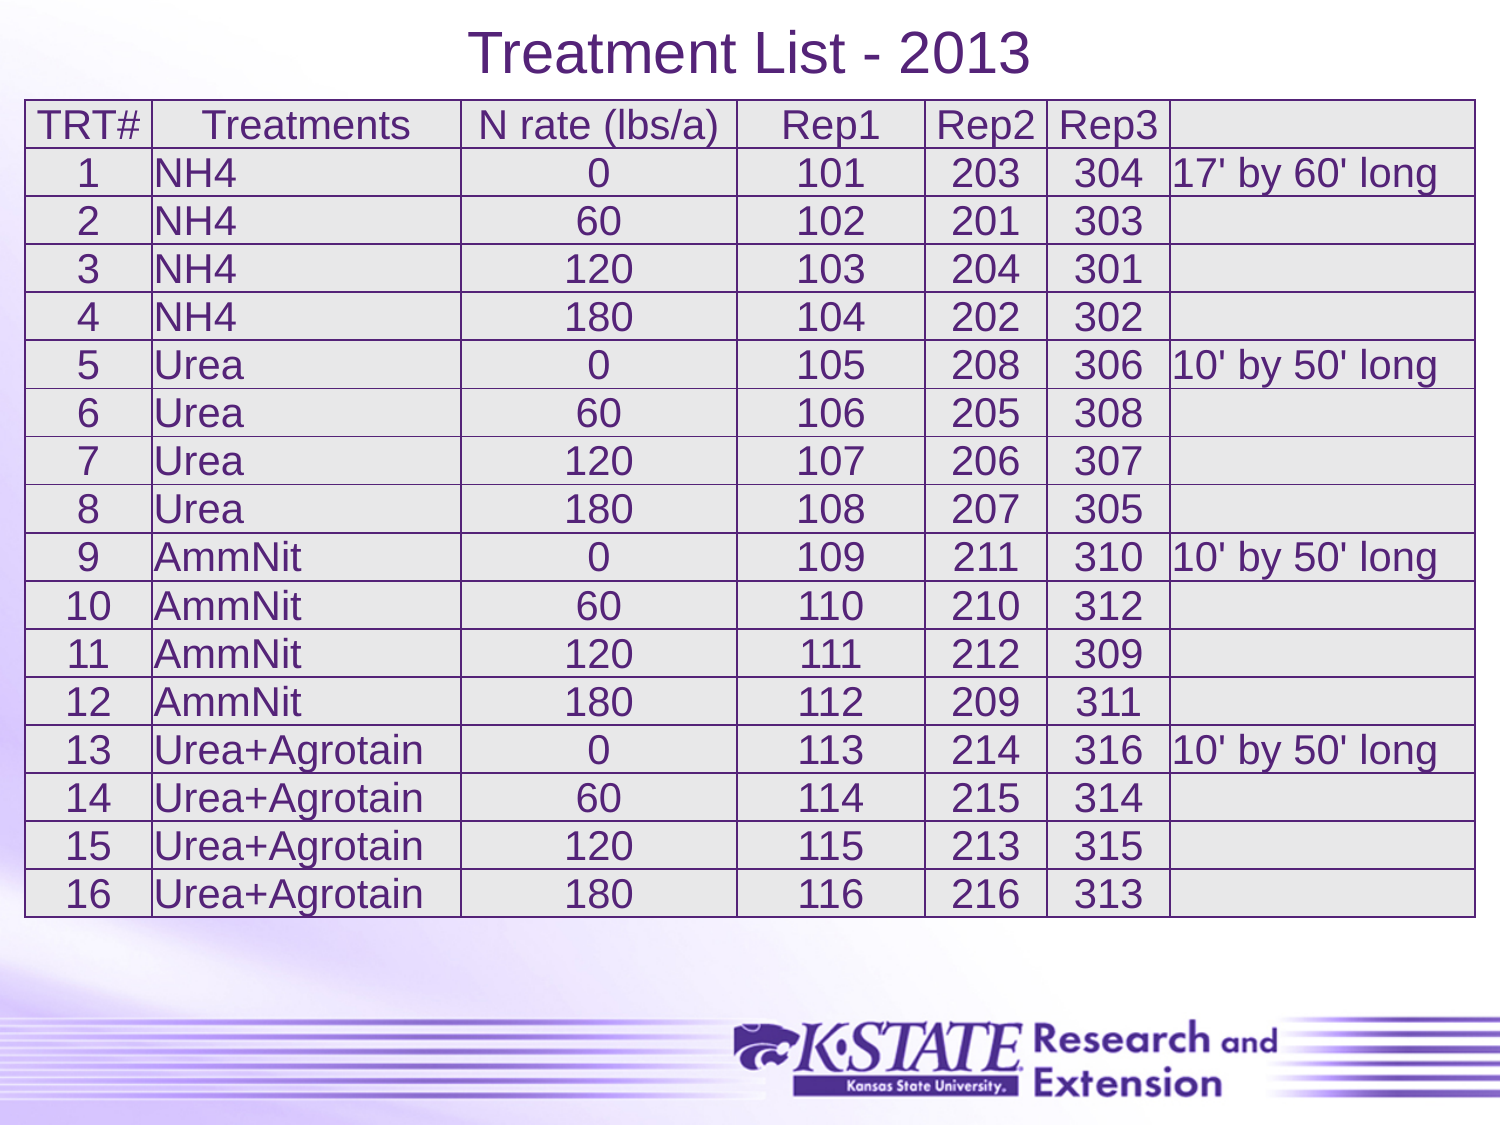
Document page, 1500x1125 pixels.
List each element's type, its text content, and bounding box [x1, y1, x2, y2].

table_cell 115 [738, 822, 924, 868]
table_header [1171, 101, 1474, 147]
table_cell 206 [926, 437, 1046, 484]
table_cell 15 [26, 822, 151, 868]
table_cell 3 [26, 245, 151, 291]
table_cell 309 [1048, 630, 1169, 676]
table_cell 120 [462, 245, 736, 291]
table_cell AmmNit [153, 630, 460, 676]
table_cell [1171, 870, 1474, 916]
table_cell 316 [1048, 726, 1169, 772]
table_cell 105 [738, 341, 924, 388]
table_cell 208 [926, 341, 1046, 388]
table_cell 180 [462, 485, 736, 532]
table_cell 4 [26, 293, 151, 339]
table_cell NH4 [153, 293, 460, 339]
table_cell 60 [462, 582, 736, 628]
table_cell 10' by 50' long [1171, 534, 1474, 580]
table_cell 113 [738, 726, 924, 772]
table_cell 204 [926, 245, 1046, 291]
table_cell Urea [153, 437, 460, 484]
table_cell 203 [926, 149, 1046, 195]
table_cell Urea [153, 389, 460, 436]
table_cell 0 [462, 726, 736, 772]
table_cell [1171, 774, 1474, 820]
table_cell 312 [1048, 582, 1169, 628]
table_cell 314 [1048, 774, 1169, 820]
table_cell [1171, 197, 1474, 243]
table_cell 215 [926, 774, 1046, 820]
table_cell 104 [738, 293, 924, 339]
table_cell 120 [462, 437, 736, 484]
table_cell 308 [1048, 389, 1169, 436]
table_cell 7 [26, 437, 151, 484]
table_cell 305 [1048, 485, 1169, 532]
table_cell AmmNit [153, 582, 460, 628]
table_cell [1171, 630, 1474, 676]
table_cell 120 [462, 630, 736, 676]
table_cell 202 [926, 293, 1046, 339]
table_header Treatments [153, 101, 460, 147]
table_cell 6 [26, 389, 151, 436]
table_header N rate (lbs/a) [462, 101, 736, 147]
table_cell Urea+Agrotain [153, 774, 460, 820]
table_cell AmmNit [153, 534, 460, 580]
table_cell Urea+Agrotain [153, 822, 460, 868]
table_cell [1171, 678, 1474, 724]
table_cell 1 [26, 149, 151, 195]
table_cell 211 [926, 534, 1046, 580]
table_cell [1171, 293, 1474, 339]
table_cell 16 [26, 870, 151, 916]
table_cell 11 [26, 630, 151, 676]
table_cell 114 [738, 774, 924, 820]
table_cell 180 [462, 678, 736, 724]
table_cell 120 [462, 822, 736, 868]
table_header Rep1 [738, 101, 924, 147]
table_cell 106 [738, 389, 924, 436]
table_cell 17' by 60' long [1171, 149, 1474, 195]
table_cell 315 [1048, 822, 1169, 868]
table_cell 12 [26, 678, 151, 724]
table_cell 0 [462, 341, 736, 388]
table_cell 302 [1048, 293, 1169, 339]
table_cell 306 [1048, 341, 1169, 388]
table_cell 212 [926, 630, 1046, 676]
table_cell 112 [738, 678, 924, 724]
table_cell 311 [1048, 678, 1169, 724]
table_cell 207 [926, 485, 1046, 532]
table_cell 102 [738, 197, 924, 243]
table_header TRT# [26, 101, 151, 147]
title Treatment List - 2013 [24, 5, 1475, 94]
table_cell [1171, 389, 1474, 436]
table_cell [1171, 245, 1474, 291]
table_cell [1171, 437, 1474, 484]
table_cell 214 [926, 726, 1046, 772]
table_cell 5 [26, 341, 151, 388]
table_cell 180 [462, 870, 736, 916]
table_cell NH4 [153, 197, 460, 243]
table_cell 304 [1048, 149, 1169, 195]
table_cell 14 [26, 774, 151, 820]
table_cell 301 [1048, 245, 1169, 291]
table_cell 107 [738, 437, 924, 484]
table_cell [1171, 485, 1474, 532]
table_cell NH4 [153, 149, 460, 195]
table_cell 109 [738, 534, 924, 580]
table_cell 8 [26, 485, 151, 532]
table_cell 205 [926, 389, 1046, 436]
table_cell 116 [738, 870, 924, 916]
table_cell 216 [926, 870, 1046, 916]
table_cell 307 [1048, 437, 1169, 484]
table_cell 209 [926, 678, 1046, 724]
table_cell 60 [462, 774, 736, 820]
table_cell [1171, 822, 1474, 868]
table_cell 313 [1048, 870, 1169, 916]
table_cell 0 [462, 149, 736, 195]
table_cell 2 [26, 197, 151, 243]
table_cell 310 [1048, 534, 1169, 580]
table_cell Urea [153, 485, 460, 532]
table_cell 10' by 50' long [1171, 341, 1474, 388]
table_cell Urea [153, 341, 460, 388]
table_cell 110 [738, 582, 924, 628]
table_cell 201 [926, 197, 1046, 243]
table_cell 213 [926, 822, 1046, 868]
table_header Rep2 [926, 101, 1046, 147]
table_cell 111 [738, 630, 924, 676]
table_cell 210 [926, 582, 1046, 628]
table_cell AmmNit [153, 678, 460, 724]
table_cell 13 [26, 726, 151, 772]
table_cell Urea+Agrotain [153, 870, 460, 916]
table_cell 60 [462, 197, 736, 243]
table_cell [1171, 582, 1474, 628]
table_cell 60 [462, 389, 736, 436]
table_header Rep3 [1048, 101, 1169, 147]
table_cell 9 [26, 534, 151, 580]
picture [0, 0, 1500, 1125]
table_cell 103 [738, 245, 924, 291]
table_cell 10' by 50' long [1171, 726, 1474, 772]
table_cell 108 [738, 485, 924, 532]
table_cell 10 [26, 582, 151, 628]
table_cell 180 [462, 293, 736, 339]
table_cell 303 [1048, 197, 1169, 243]
table_cell NH4 [153, 245, 460, 291]
table_cell 0 [462, 534, 736, 580]
table_cell Urea+Agrotain [153, 726, 460, 772]
table_cell 101 [738, 149, 924, 195]
